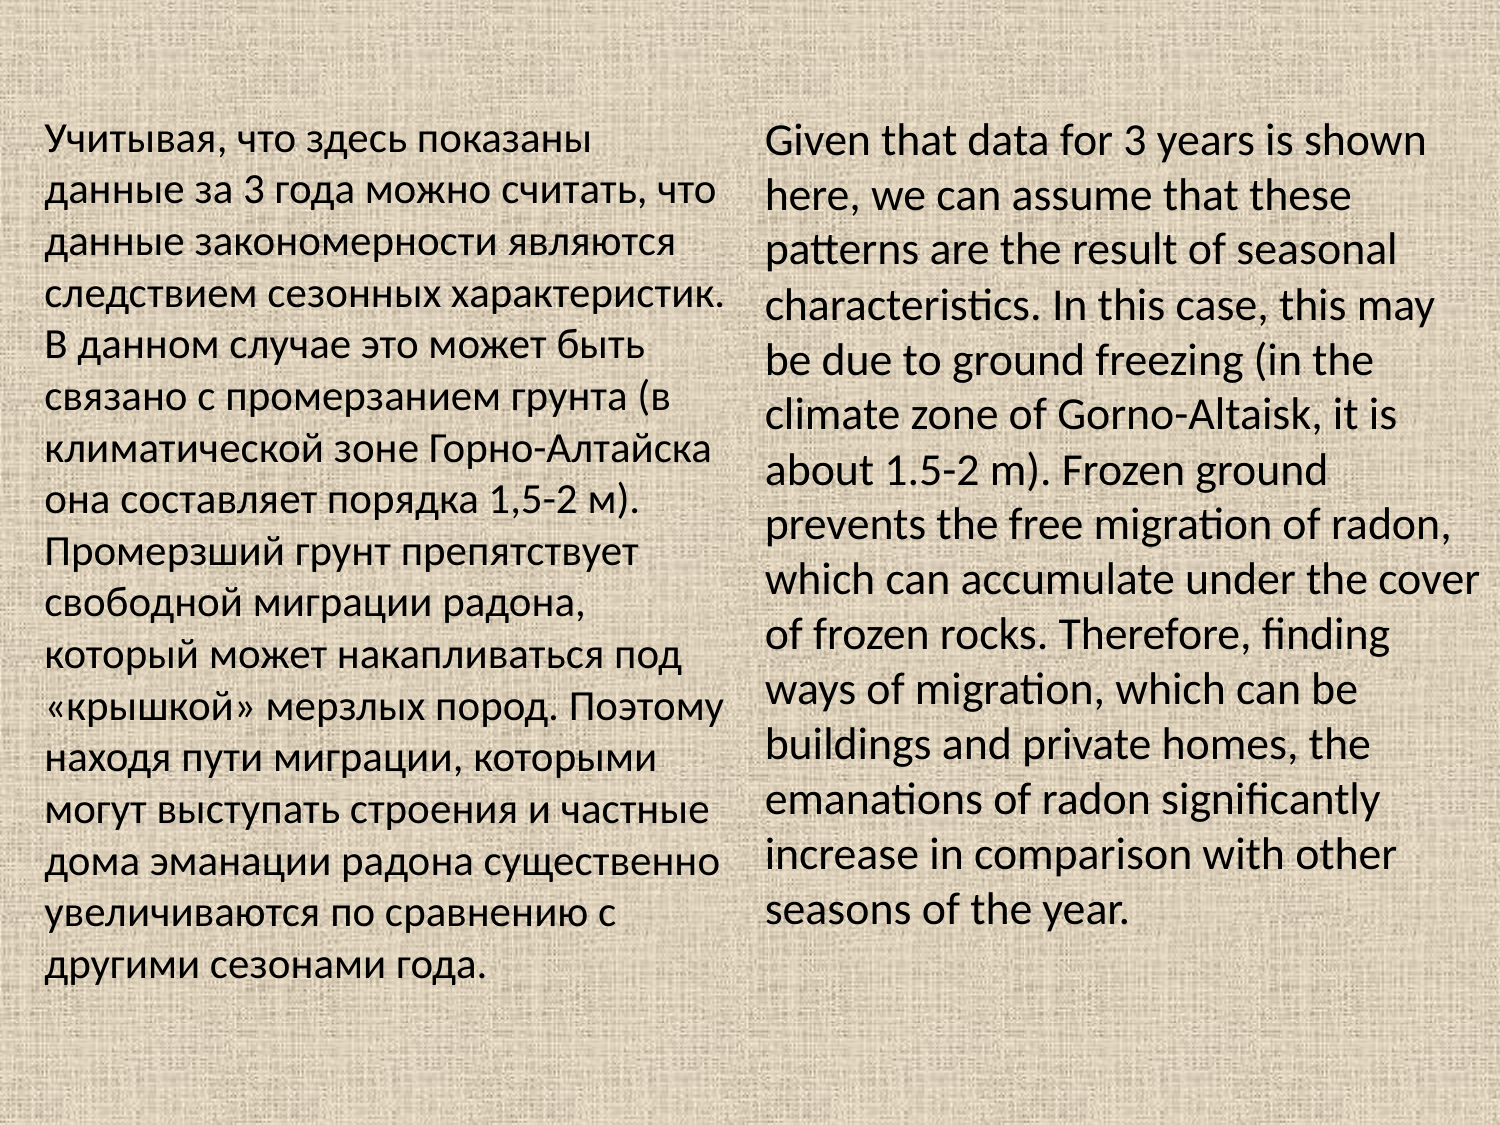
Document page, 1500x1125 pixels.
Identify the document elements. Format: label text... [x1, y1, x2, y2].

picture [0, 0, 1500, 1125]
text_box Given that data for 3 years is shown here, we can assume that these patterns are the result of seasonal characteristics. In this case, this may be due to ground freezing (in the climate zone of Gorno-Altaisk, it is about 1.5-2 m). Frozen ground prevents the free migration of radon, which can accumulate under the cover of frozen rocks. Therefore, finding ways of migration, which can be buildings and private homes, the emanations of radon significantly increase in comparison with other seasons of the year. [749, 101, 1500, 942]
list Учитывая, что здесь показаны данные за 3 года можно считать, что данные закономерности являются следствием сезонных характеристик. В данном случае это может быть связано с промерзанием грунта (в климатической зоне Горно-Алтайска она составляет порядка 1,5-2 м). Промерзший грунт препятствует свободной миграции радона, который может накапливаться под «крышкой» мерзлых пород. Поэтому находя пути миграции, которыми могут выступать строения и частные дома эманации радона существенно увеличиваются по сравнению с другими сезонами года. [29, 101, 750, 1021]
